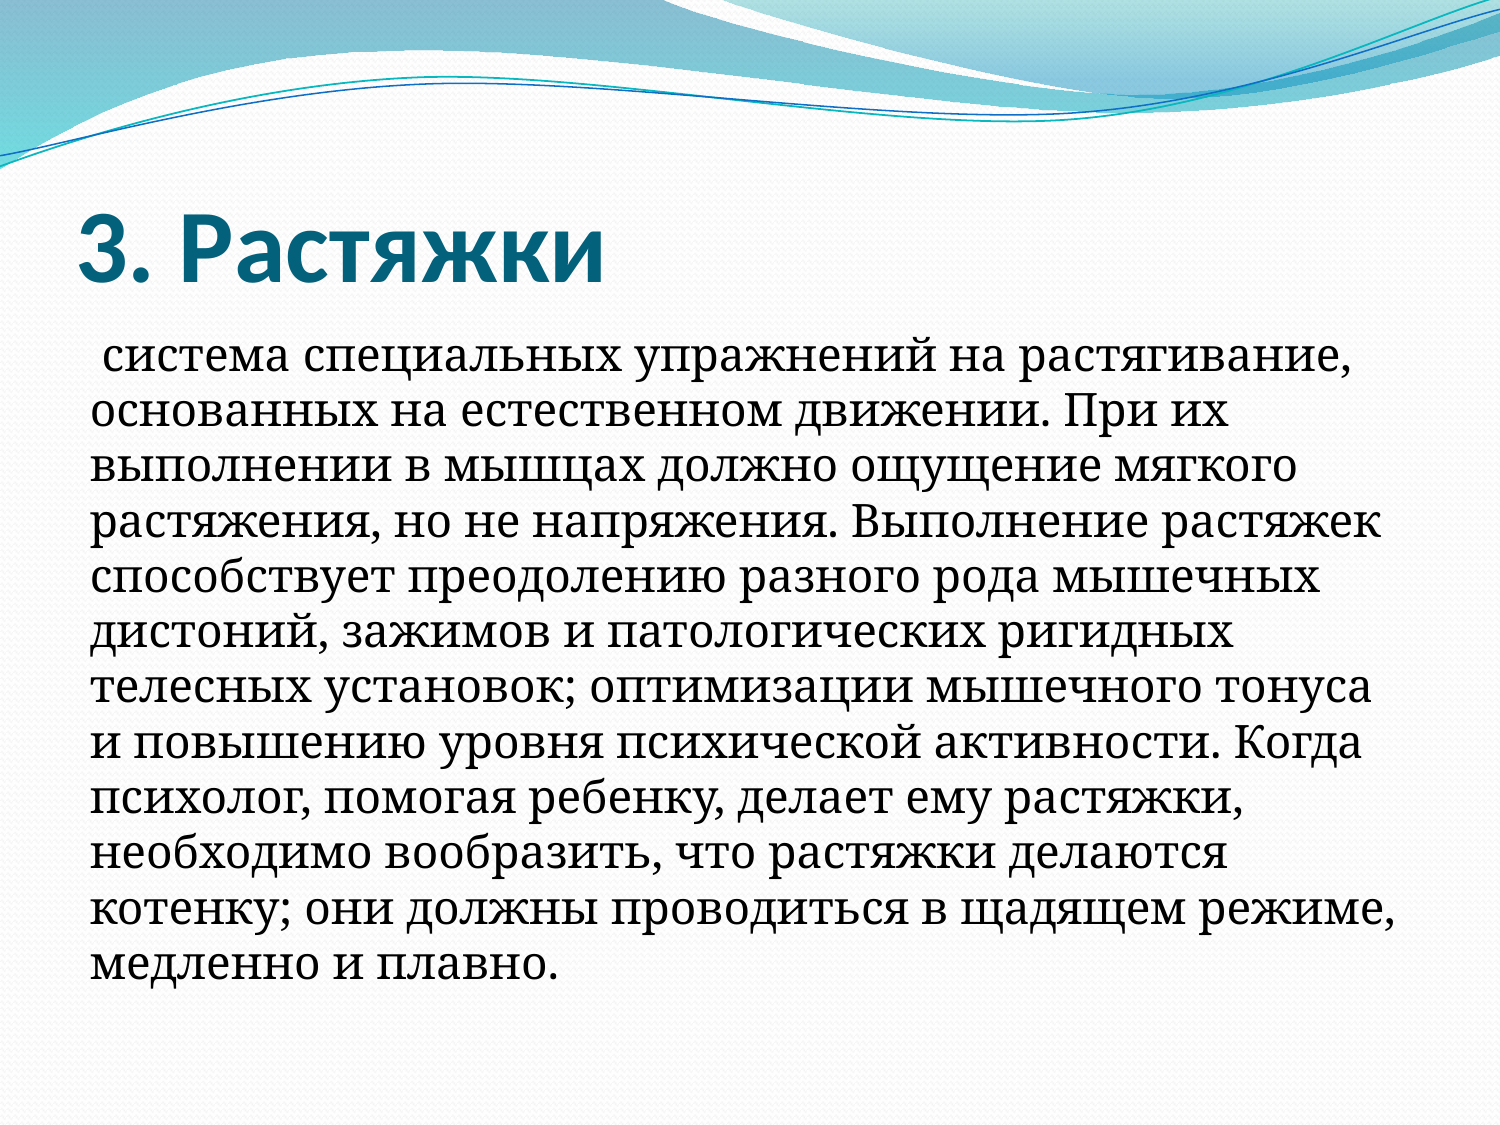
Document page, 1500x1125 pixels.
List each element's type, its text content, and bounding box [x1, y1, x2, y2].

title 3. Растяжки [75, 115, 1425, 303]
list система специальных упражнений на растягивание, основанных на естественном движении. При их выполнении в мышцах должно ощущение мягкого растяжения, но не напряжения. Выполнение растяжек способствует преодолению разного рода мышечных дистоний, зажимов и патологических ригидных телесных установок; оптимизации мышечного тонуса и повышению уровня психической активности. Когда психолог, помогая ребенку, делает ему растяжки, необходимо вообразить, что растяжки делаются котенку; они должны проводиться в щадящем режиме, медленно и плавно. [75, 317, 1425, 1038]
